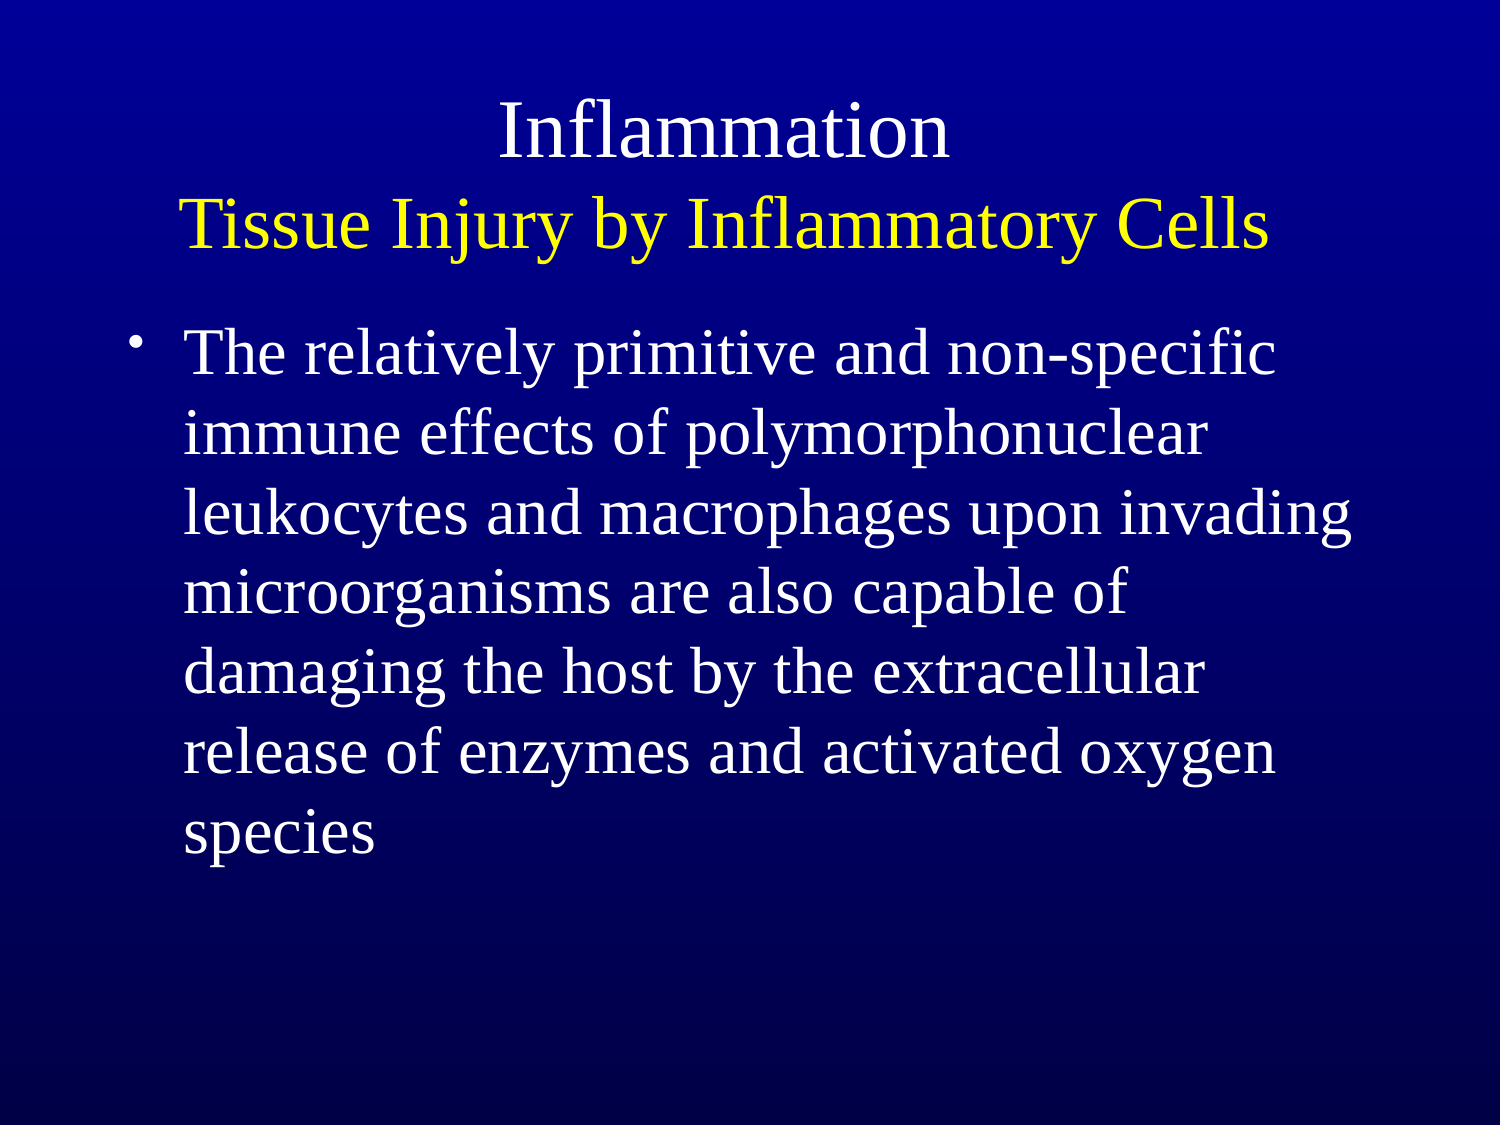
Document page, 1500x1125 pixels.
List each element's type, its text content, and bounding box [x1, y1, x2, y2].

title Inflammation Tissue Injury by Inflammatory Cells [87, 75, 1363, 263]
text_box [44, 350, 1425, 988]
text_box [50, 99, 1500, 282]
list The relatively primitive and non-specific immune effects of polymorphonuclear leukocytes and macrophages upon invading microorganisms are also capable of damaging the host by the extracellular release of enzymes and activated oxygen species [112, 299, 1388, 975]
